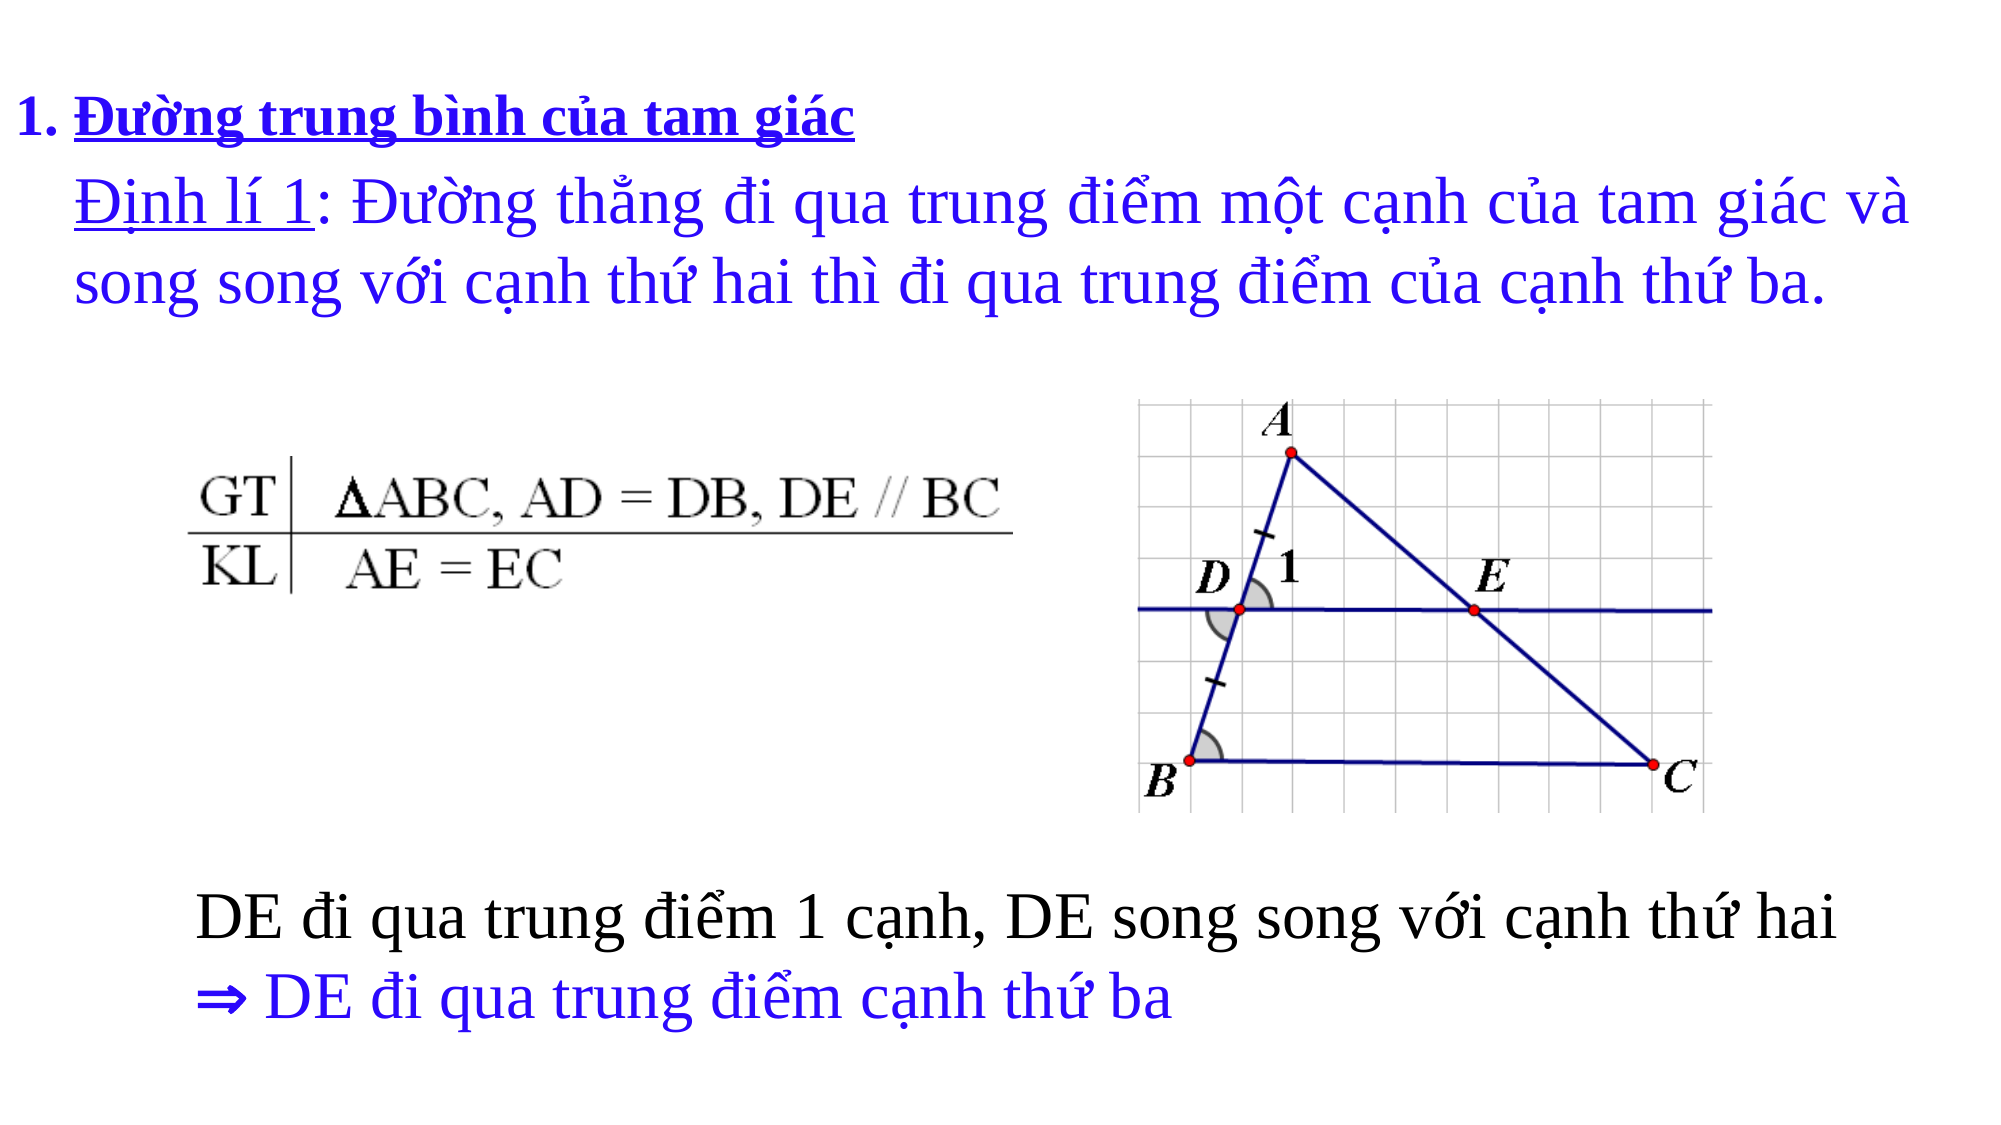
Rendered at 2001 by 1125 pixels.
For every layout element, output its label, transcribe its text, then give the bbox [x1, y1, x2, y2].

text_box Định lí 1: Đường thẳng đi qua trung điểm một cạnh của tam giác và song song với cạnh thứ hai thì đi qua trung điểm của cạnh thứ ba. [59, 149, 1925, 325]
text_box DE đi qua trung điểm 1 cạnh, DE song song với cạnh thứ hai  DE đi qua trung điểm cạnh thứ ba [180, 864, 1853, 1040]
picture [1137, 399, 1713, 813]
picture [178, 455, 1013, 613]
text_box 1. Đường trung bình của tam giác [0, 69, 979, 155]
